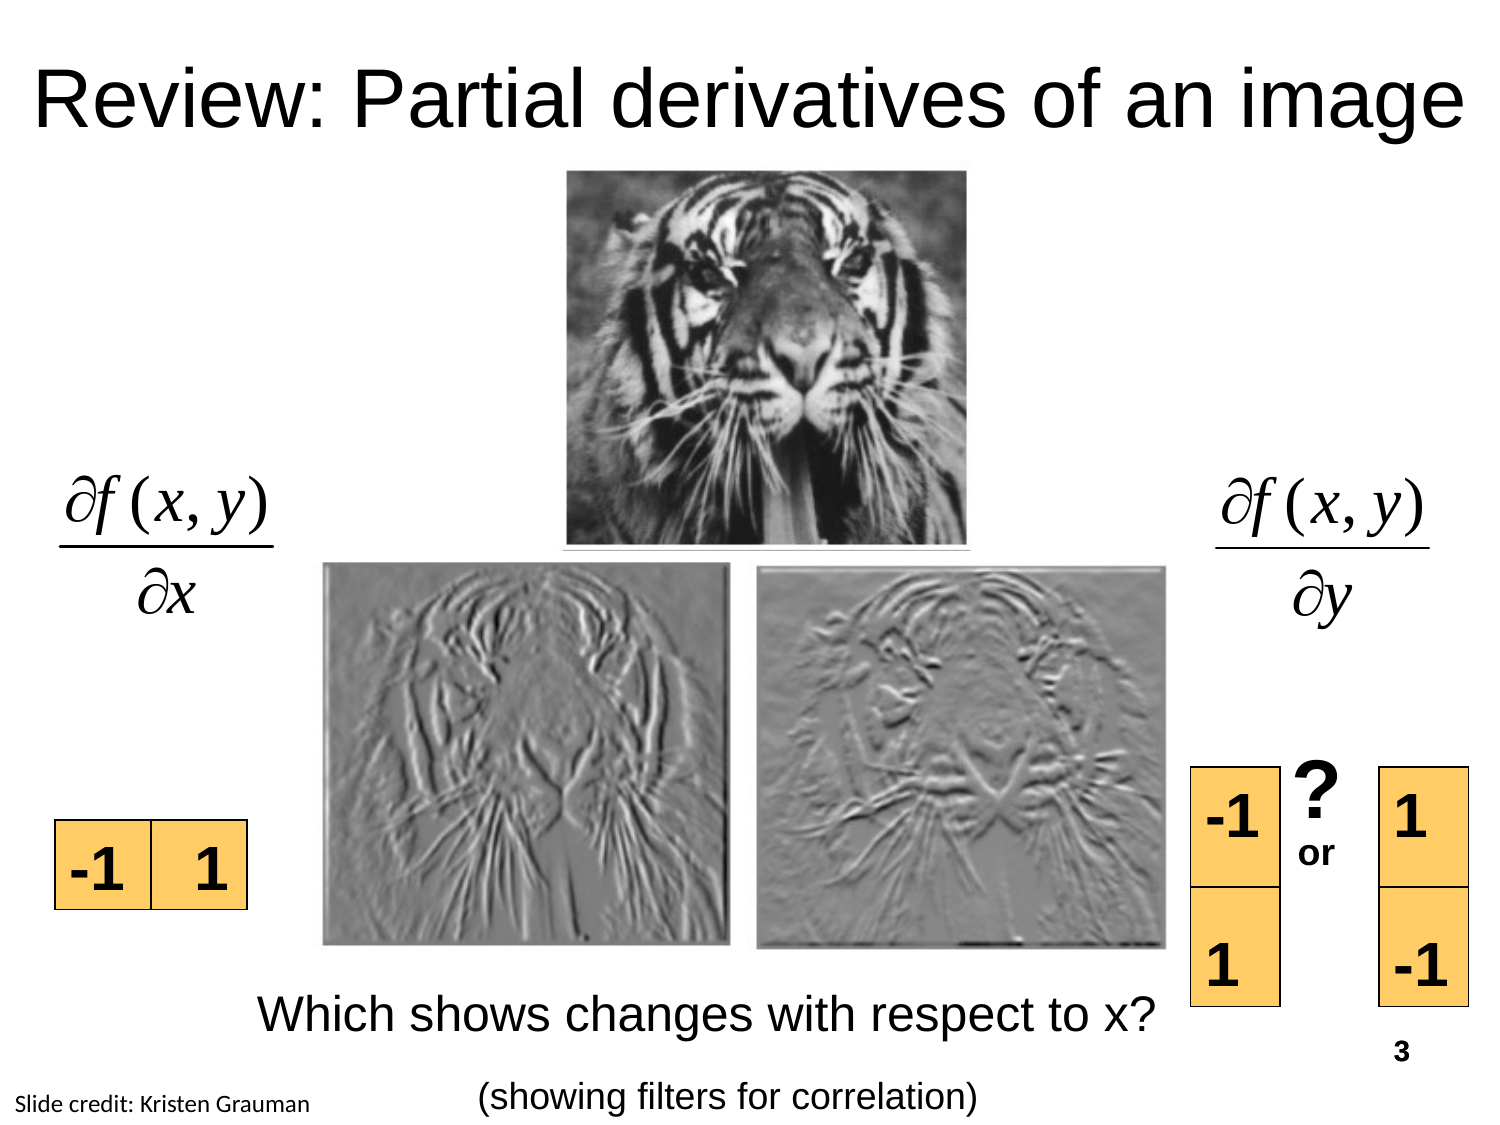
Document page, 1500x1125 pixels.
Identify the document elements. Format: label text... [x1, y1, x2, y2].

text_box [1204, 460, 1441, 642]
text_box 3 [1074, 1024, 1425, 1103]
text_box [1190, 766, 1281, 934]
text_box ? [1277, 727, 1463, 843]
picture [537, 160, 988, 551]
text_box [48, 458, 285, 629]
picture [297, 562, 1220, 976]
text_box (showing filters for correlation) [462, 1064, 1146, 1124]
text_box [54, 819, 248, 912]
text_box Slide credit: Kristen Grauman [0, 1079, 413, 1125]
title Review: Partial derivatives of an image [0, 0, 1500, 188]
text_box Which shows changes with respect to x? [242, 974, 1275, 1049]
text_box or [1285, 843, 1373, 881]
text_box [1378, 766, 1469, 934]
